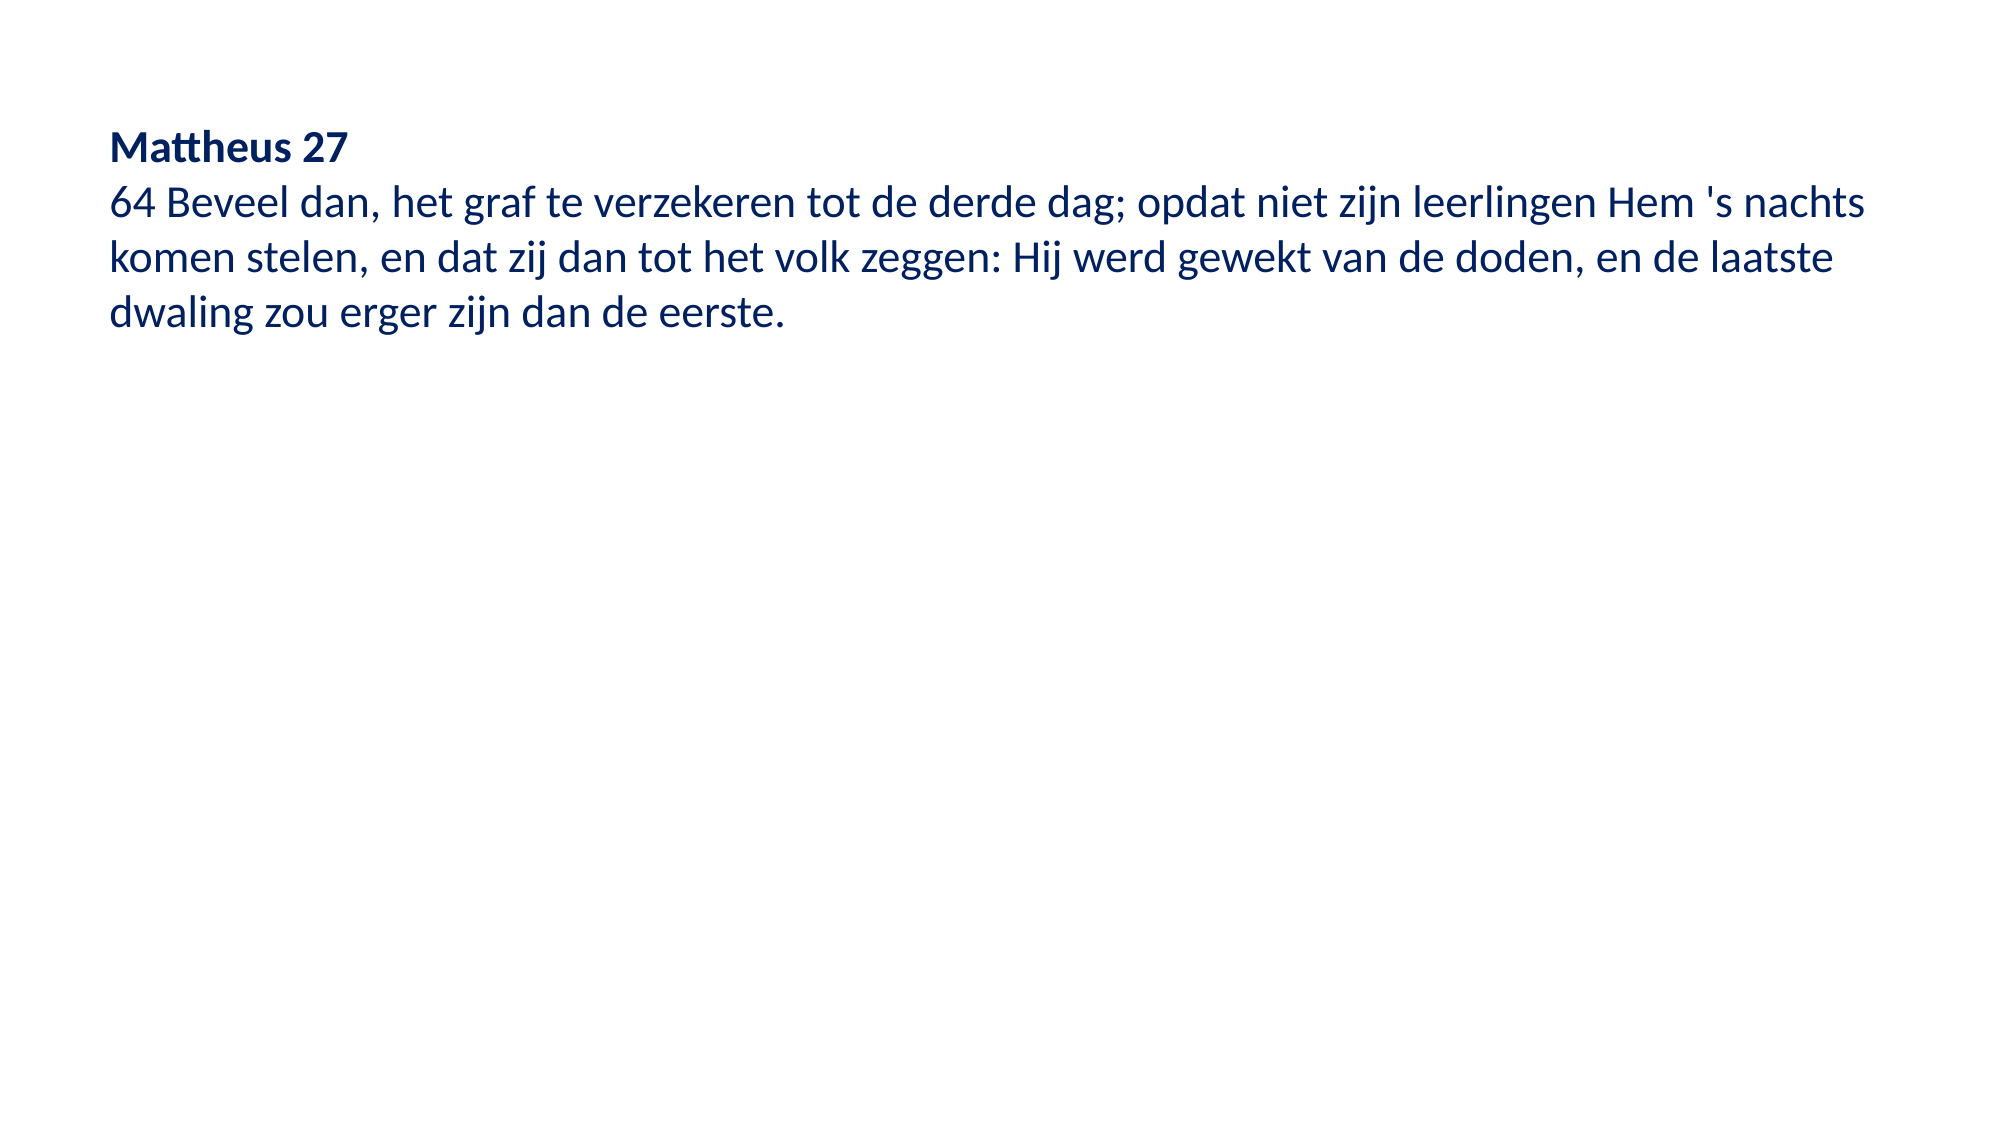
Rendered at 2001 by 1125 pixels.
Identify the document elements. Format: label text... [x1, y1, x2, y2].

text_box Mattheus 27 64 Beveel dan, het graf te verzekeren tot de derde dag; opdat niet zijn leerlingen Hem 's nachts komen stelen, en dat zij dan tot het volk zeggen: Hij werd gewekt van de doden, en de laatste dwaling zou erger zijn dan de eerste. [94, 109, 1925, 344]
